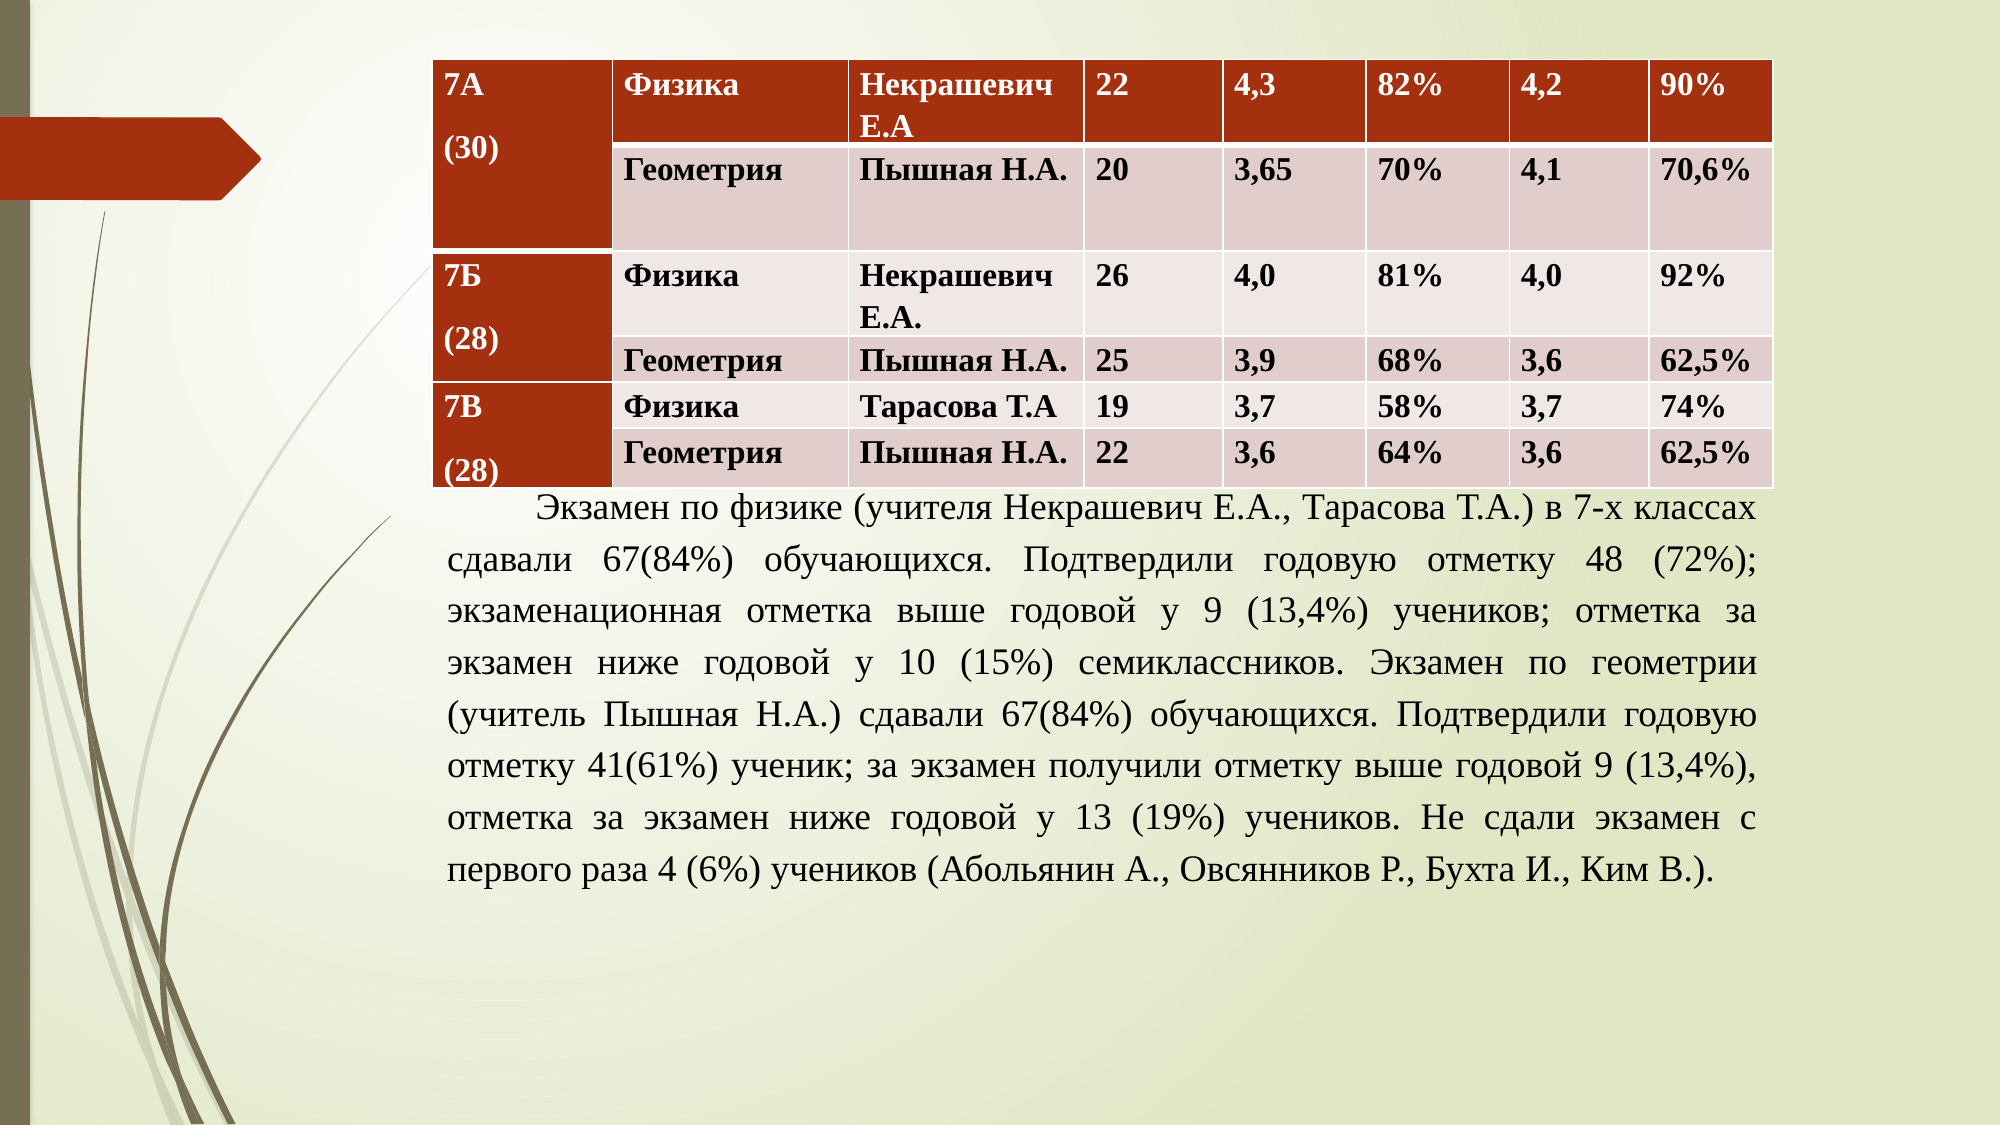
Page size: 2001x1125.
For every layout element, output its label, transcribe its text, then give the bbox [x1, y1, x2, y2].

table_cell 3,6 [1510, 429, 1648, 467]
table_cell 3,7 [1224, 383, 1365, 427]
table_cell 3,6 [1510, 337, 1648, 381]
table_cell Геометрия [613, 337, 848, 381]
table_header Некрашевич Е.А [849, 60, 1083, 142]
table_cell 22 [1085, 429, 1222, 467]
table_cell Физика [613, 252, 848, 335]
table_header 7А (30) [433, 60, 612, 248]
table_header 82% [1367, 60, 1509, 142]
table_cell 4,0 [1510, 252, 1648, 335]
table_cell Пышная Н.А. [849, 429, 1083, 467]
table_header 22 [1085, 60, 1222, 142]
table_cell 19 [1085, 383, 1222, 427]
table_cell Геометрия [613, 148, 848, 250]
table_cell 74% [1650, 383, 1772, 427]
table_cell 62,5% [1650, 337, 1772, 381]
table_cell Некрашевич Е.А. [849, 252, 1083, 335]
table_cell 25 [1085, 337, 1222, 381]
table_cell 7Б (28) [433, 254, 612, 381]
table_cell Пышная Н.А. [849, 337, 1083, 381]
table_cell 4,0 [1224, 252, 1365, 335]
table_cell 20 [1085, 148, 1222, 250]
table_cell Пышная Н.А. [849, 148, 1083, 250]
table_cell 7В (28) [433, 383, 612, 467]
table_header 4,2 [1510, 60, 1648, 142]
table_cell 70% [1367, 148, 1509, 250]
table_cell 68% [1367, 337, 1509, 381]
table_cell 64% [1367, 429, 1509, 467]
text_box Экзамен по физике (учителя Некрашевич Е.А., Тарасова Т.А.) в 7-х классах сдавали 67(84%) обучающихся. Подтвердили годовую отметку 48 (72%); экзаменационная отметка выше годовой у 9 (13,4%) учеников; отметка за экзамен ниже годовой у 10 (15%) семиклассников. Экзамен по геометрии (учитель Пышная Н.А.) сдавали 67(84%) обучающихся. Подтвердили годовую отметку 41(61%) ученик; за экзамен получили отметку выше годовой 9 (13,4%), отметка за экзамен ниже годовой у 13 (19%) учеников. Не сдали экзамен с первого раза 4 (6%) учеников (Абольянин А., Овсянников Р., Бухта И., Ким В.). [432, 467, 1774, 897]
table_header 4,3 [1224, 60, 1365, 142]
table_cell 58% [1367, 383, 1509, 427]
table_cell 3,7 [1510, 383, 1648, 427]
table_cell 4,1 [1510, 148, 1648, 250]
table_cell 3,65 [1224, 148, 1365, 250]
table_cell Физика [613, 383, 848, 427]
table_cell 3,6 [1224, 429, 1365, 467]
table_header 90% [1650, 60, 1772, 142]
table_cell 3,9 [1224, 337, 1365, 381]
table_cell Тарасова Т.А [849, 383, 1083, 427]
table_cell 26 [1085, 252, 1222, 335]
table_cell 92% [1650, 252, 1772, 335]
table_cell 70,6% [1650, 148, 1772, 250]
table_cell 62,5% [1650, 429, 1772, 467]
table_header Физика [613, 60, 848, 142]
table_cell 81% [1367, 252, 1509, 335]
table_cell Геометрия [613, 429, 848, 467]
